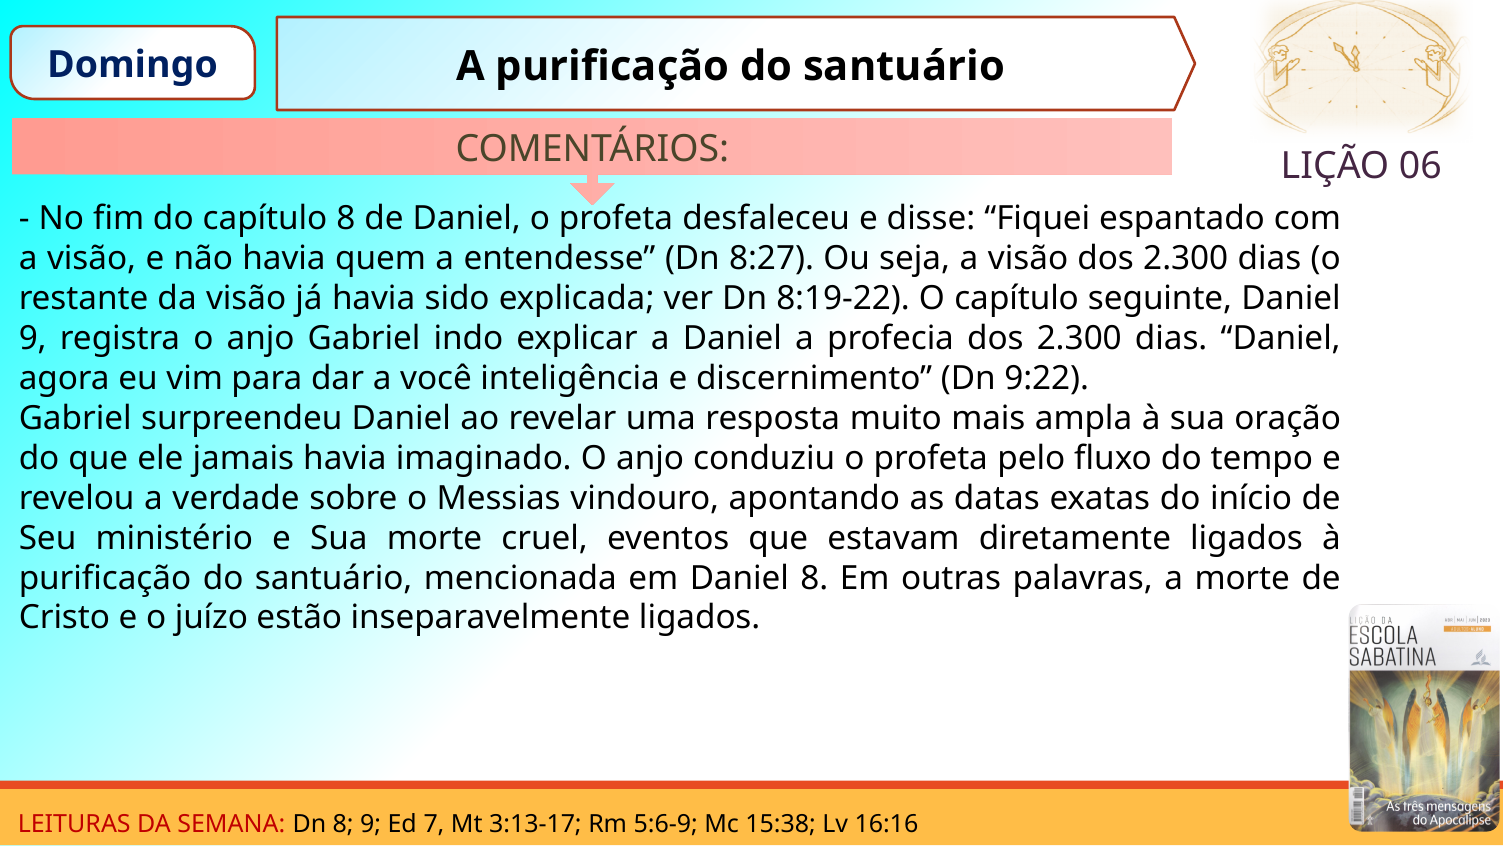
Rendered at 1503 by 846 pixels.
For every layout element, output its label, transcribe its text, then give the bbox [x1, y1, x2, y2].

text_box - No fim do capítulo 8 de Daniel, o profeta desfaleceu e disse: “Fiquei espantado com a visão, e não havia quem a entendesse” (Dn 8:27). Ou seja, a visão dos 2.300 dias (o restante da visão já havia sido explicada; ver Dn 8:19-22). O capítulo seguinte, Daniel 9, registra o anjo Gabriel indo explicar a Daniel a profecia dos 2.300 dias. “Daniel, agora eu vim para dar a você inteligência e discernimento” (Dn 9:22). Gabriel surpreendeu Daniel ao revelar uma resposta muito mais ampla à sua oração do que ele jamais havia imaginado. O anjo conduziu o profeta pelo fluxo do tempo e revelou a verdade sobre o Messias vindouro, apontando as datas exatas do início de Seu ministério e Sua morte cruel, eventos que estavam diretamente ligados à purificação do santuário, mencionada em Daniel 8. Em outras palavras, a morte de Cristo e o juízo estão inseparavelmente ligados. [4, 189, 1358, 643]
text_box LEITURAS DA SEMANA: Dn 8; 9; Ed 7, Mt 3:13-17; Rm 5:6-9; Mc 15:38; Lv 16:16 [3, 799, 1421, 845]
picture [1248, 0, 1474, 144]
text_box A purificação do santuário [275, 15, 1197, 112]
picture [1348, 603, 1501, 833]
text_box LIÇÃO 06 [1265, 152, 1458, 194]
text_box COMENTÁRIOS: [10, 116, 1174, 207]
text_box Domingo [9, 24, 257, 101]
